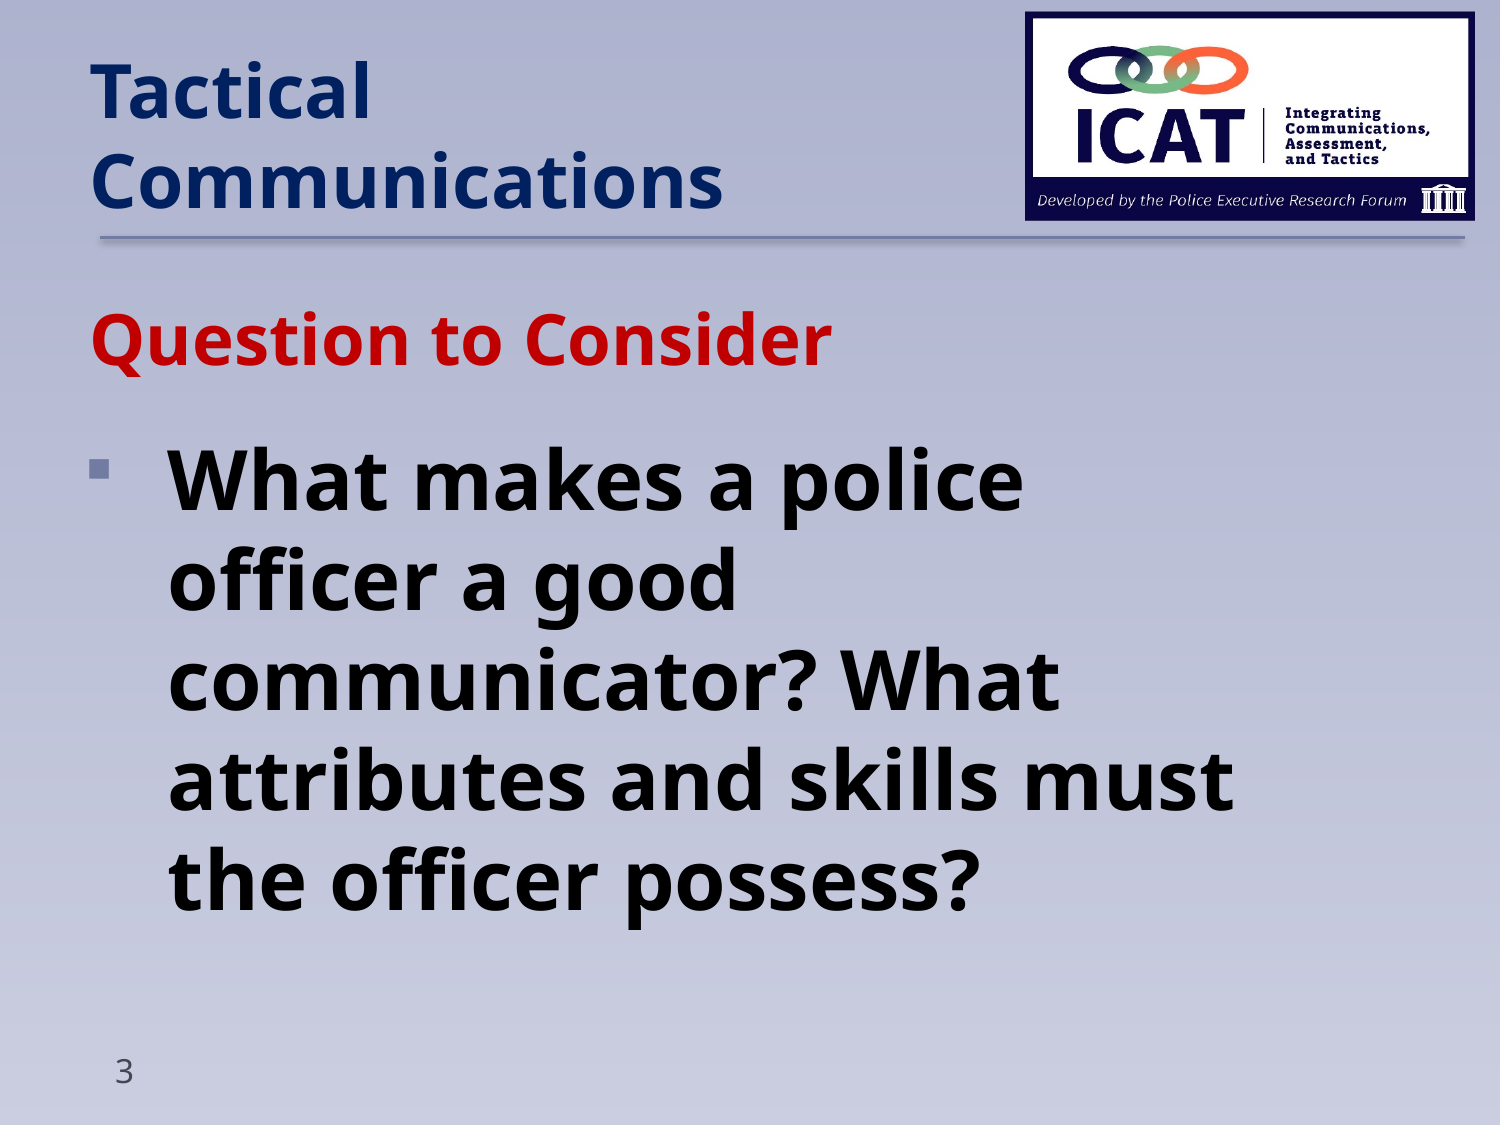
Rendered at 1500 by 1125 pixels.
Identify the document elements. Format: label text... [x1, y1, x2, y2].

title Tactical Communications [75, 25, 1018, 200]
slide_number 3 [100, 1042, 426, 1103]
list [75, 200, 1425, 287]
text_box What makes a police officer a good communicator? What attributes and skills must the officer possess? [75, 412, 1325, 1038]
list [75, 388, 1425, 1010]
picture [1024, 11, 1476, 221]
text_box Question to Consider [74, 287, 1425, 388]
